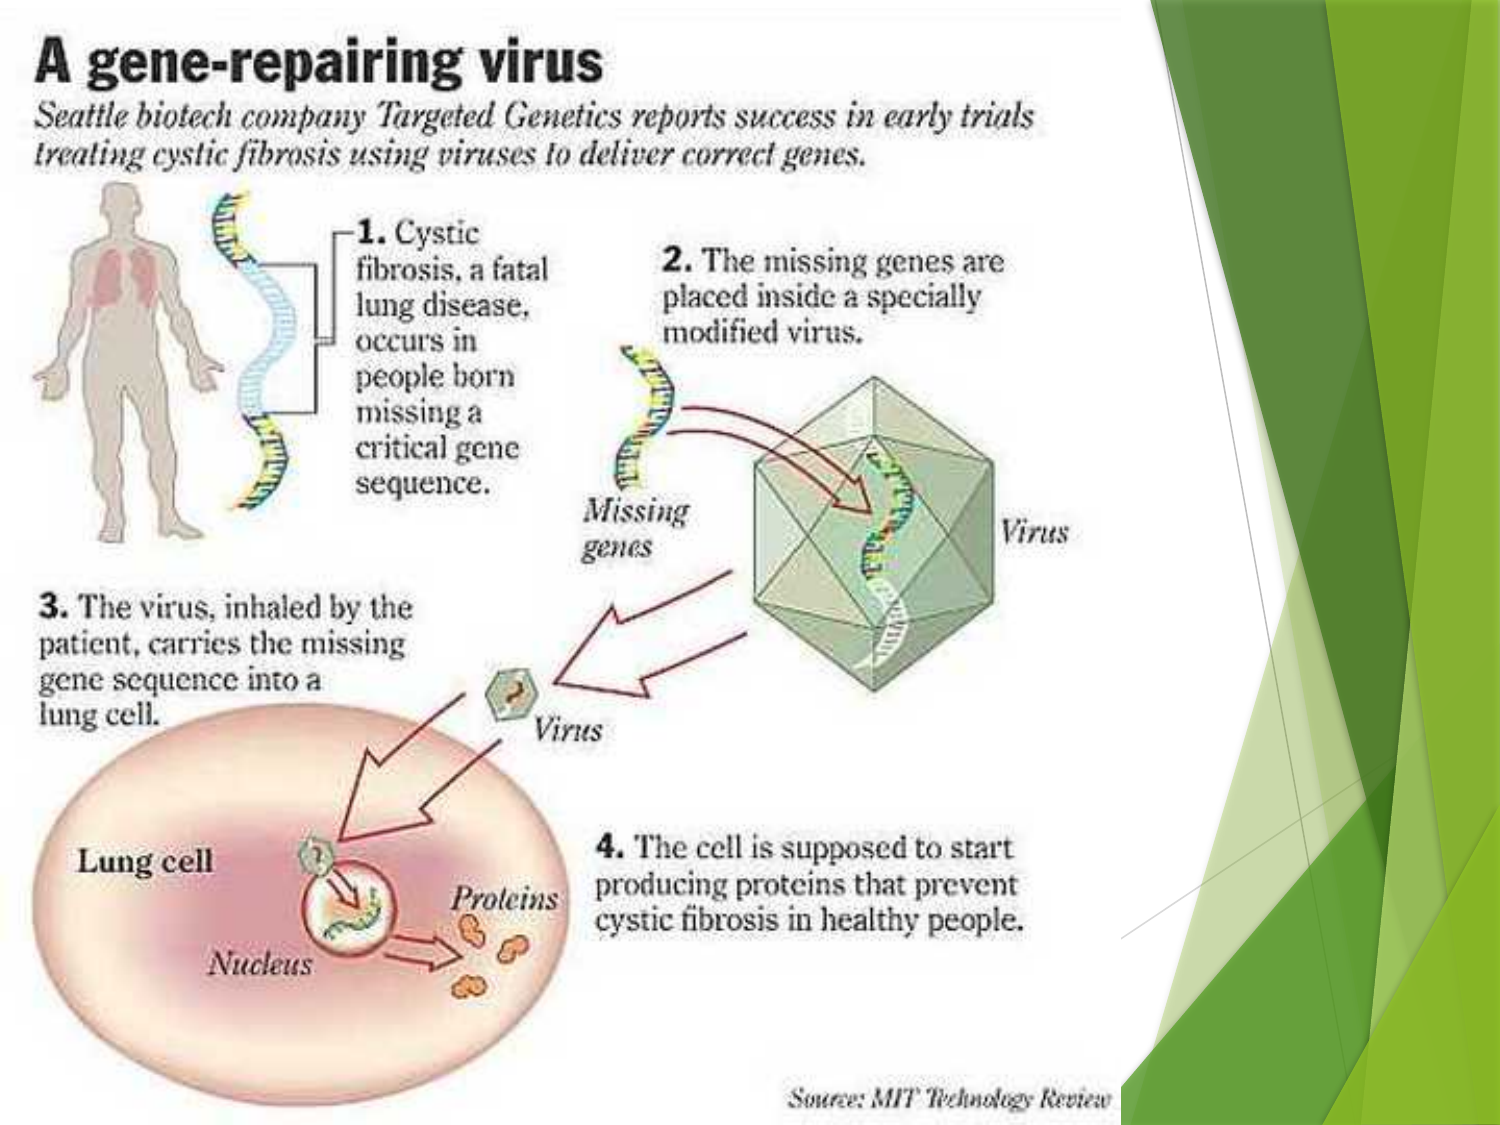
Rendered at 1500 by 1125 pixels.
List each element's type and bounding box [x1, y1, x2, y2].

picture [0, 7, 1122, 1125]
